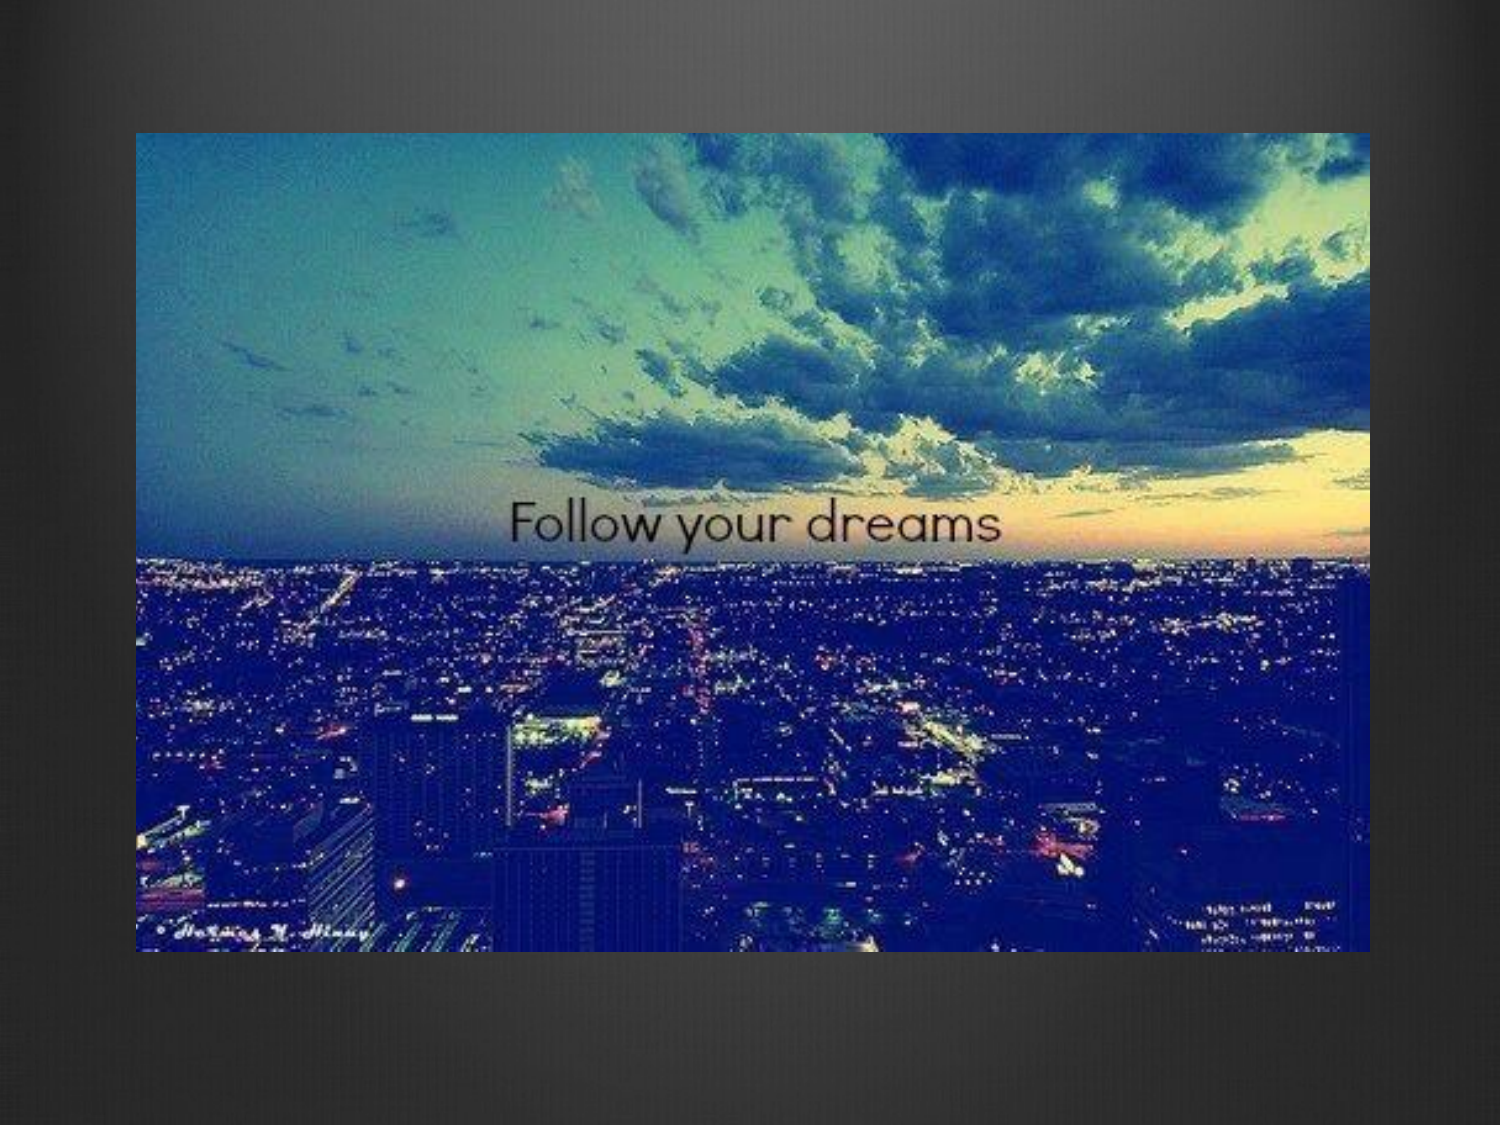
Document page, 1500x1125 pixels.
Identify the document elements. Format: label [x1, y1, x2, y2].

list [6, 133, 1500, 952]
